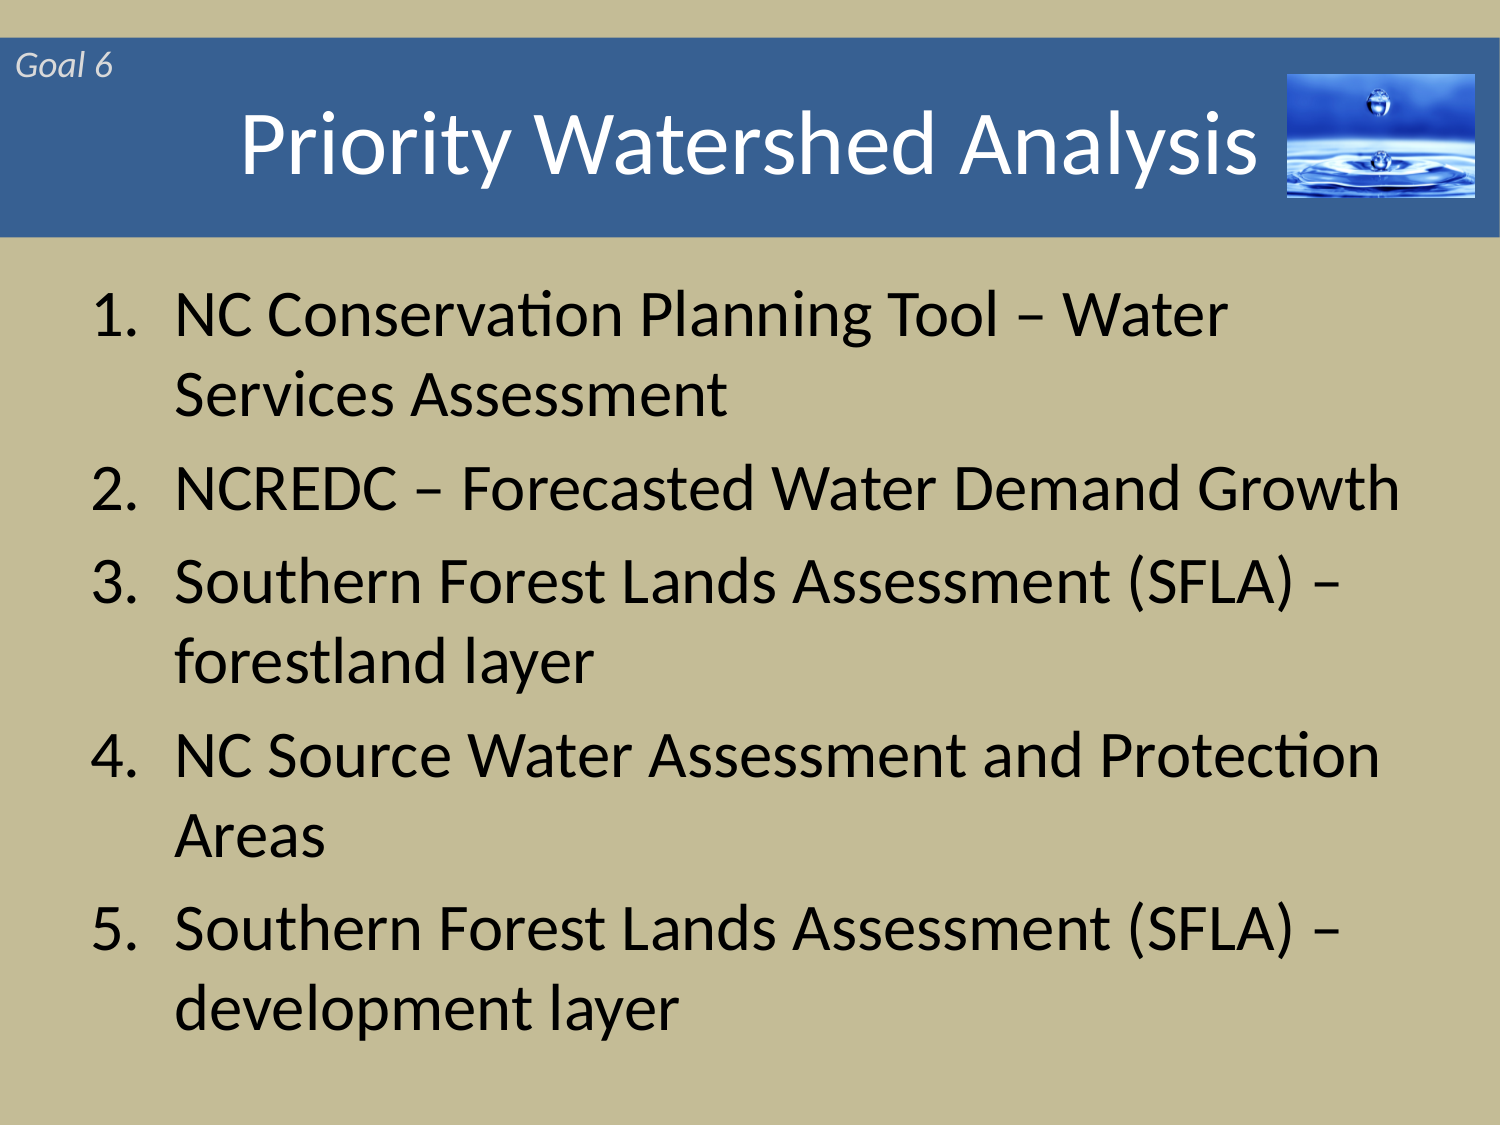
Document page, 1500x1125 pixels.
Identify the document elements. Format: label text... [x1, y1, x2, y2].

list NC Conservation Planning Tool – Water Services Assessment NCREDC – Forecasted Water Demand Growth Southern Forest Lands Assessment (SFLA) – forestland layer NC Source Water Assessment and Protection Areas Southern Forest Lands Assessment (SFLA) – development layer [75, 262, 1425, 1088]
text_box Goal 6 [0, 32, 150, 92]
picture [1287, 74, 1476, 198]
title Priority Watershed Analysis [75, 37, 1425, 238]
